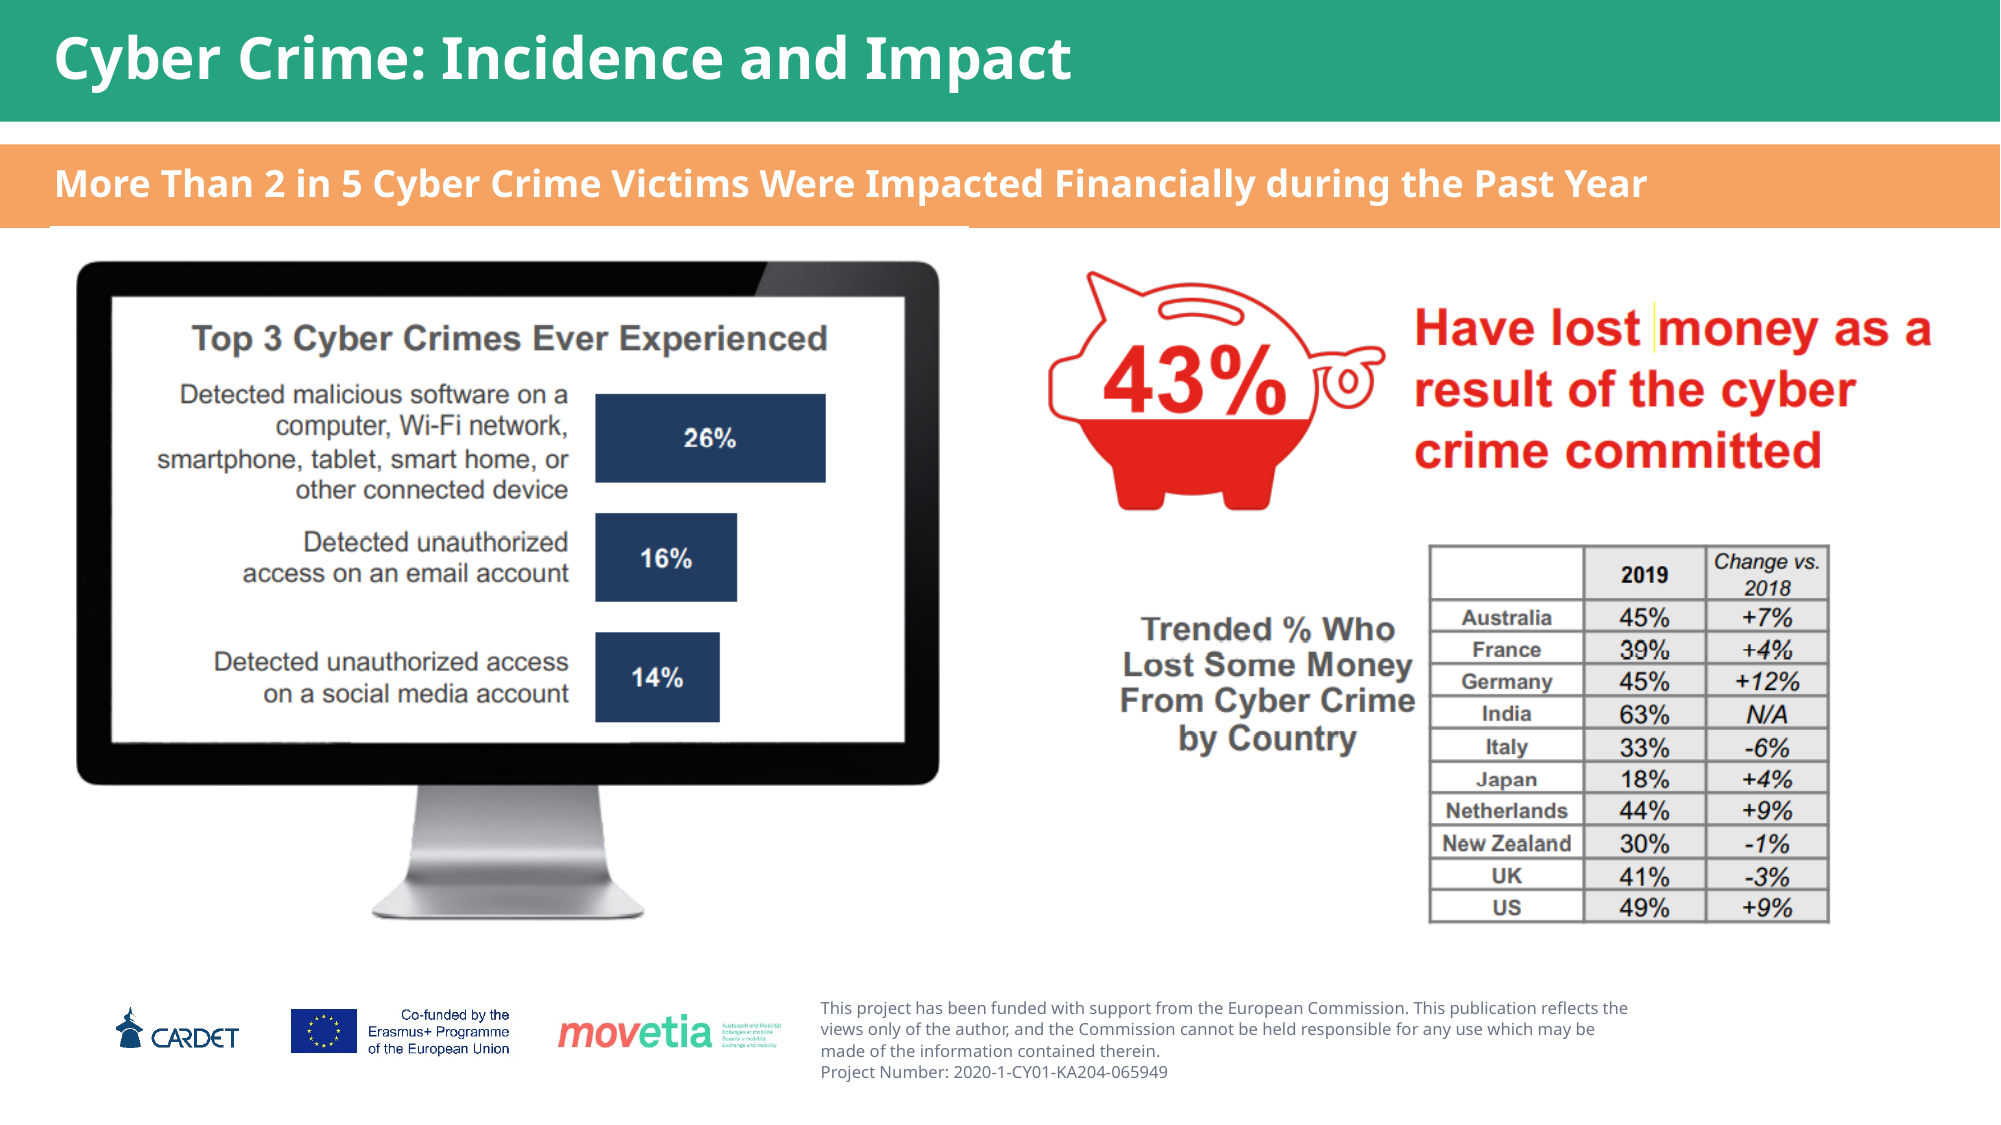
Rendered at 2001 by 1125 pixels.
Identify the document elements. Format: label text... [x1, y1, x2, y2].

list More Than 2 in 5 Cyber Crime Victims Were Impacted Financially during the Past Year [30, 143, 1963, 227]
picture [277, 996, 520, 1066]
picture [1024, 248, 1963, 969]
picture [50, 226, 969, 966]
picture [558, 1014, 781, 1048]
picture [116, 1006, 239, 1048]
title Cyber Crime: Incidence and Impact [30, 0, 1963, 122]
